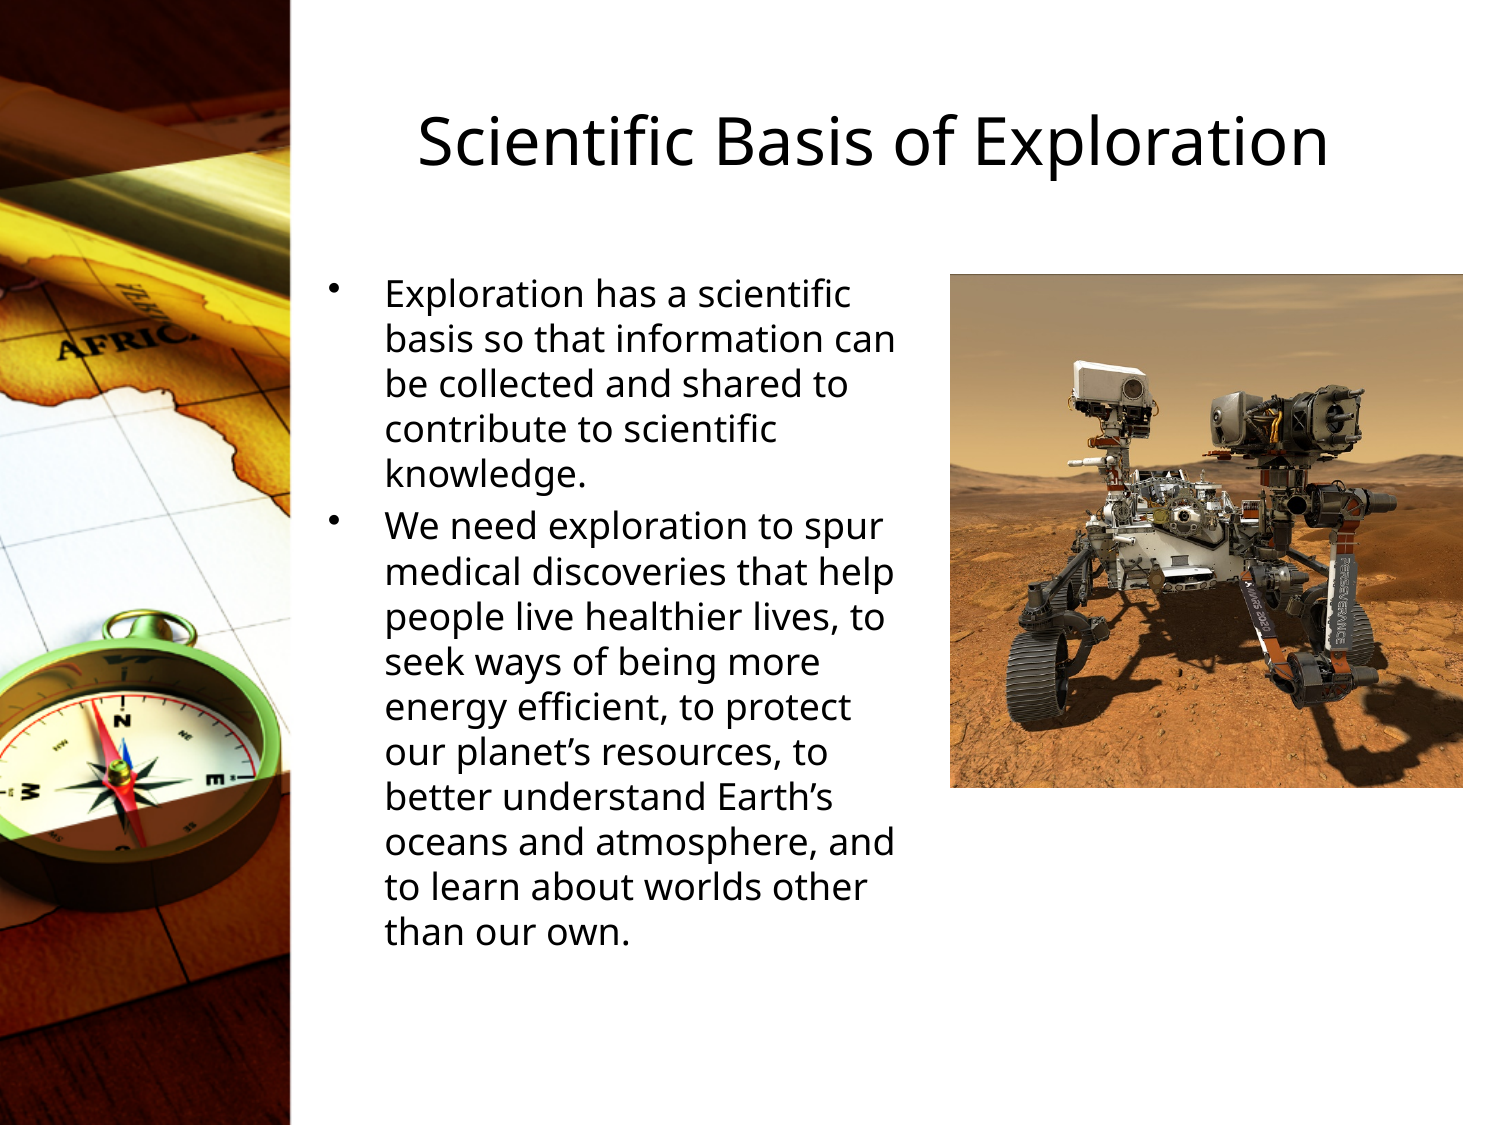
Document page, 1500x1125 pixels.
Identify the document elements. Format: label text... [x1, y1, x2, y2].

title Scientific Basis of Exploration [324, 45, 1425, 233]
list Exploration has a scientific basis so that information can be collected and shared to contribute to scientific knowledge. We need exploration to spur medical discoveries that help people live healthier lives, to seek ways of being more energy efficient, to protect our planet’s resources, to better understand Earth’s oceans and atmosphere, and to learn about worlds other than our own. [312, 262, 938, 1005]
picture [0, 0, 1500, 1125]
